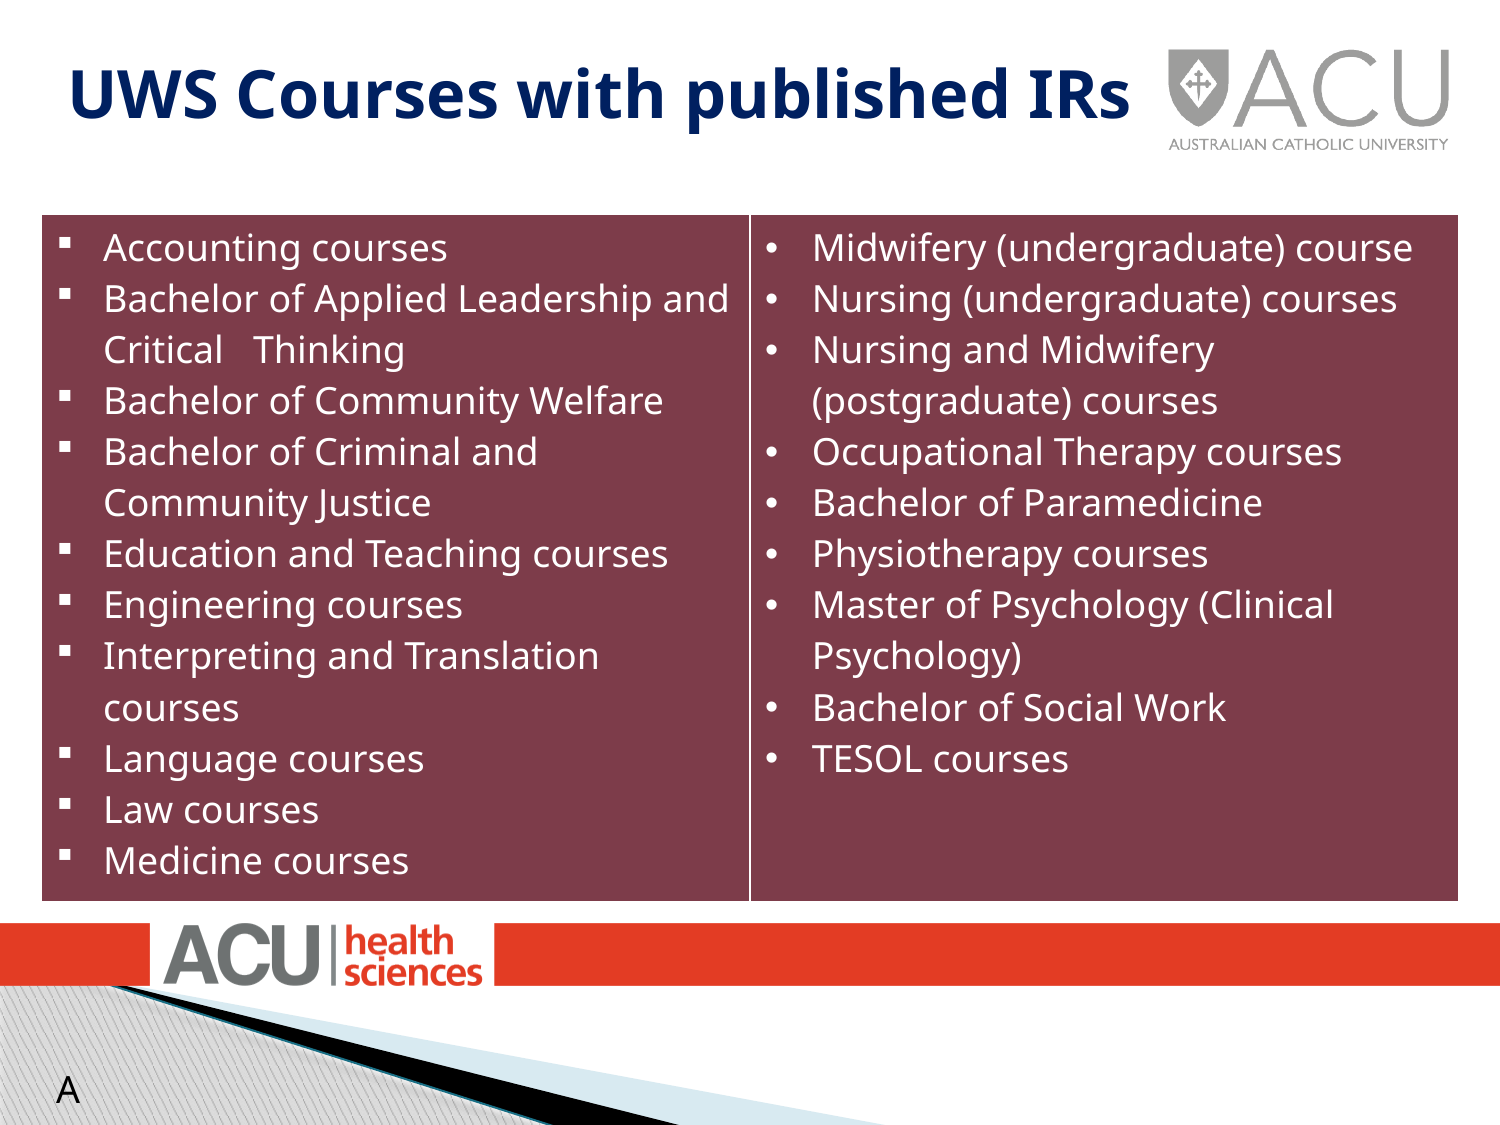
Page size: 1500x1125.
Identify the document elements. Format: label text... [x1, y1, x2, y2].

picture [1168, 49, 1449, 150]
table_header Accounting courses Bachelor of Applied Leadership and Critical Thinking Bachelor of Community Welfare Bachelor of Criminal and Community Justice Education and Teaching courses Engineering courses Interpreting and Translation courses Language courses Law courses Medicine courses [42, 215, 749, 901]
picture [0, 917, 1500, 991]
text_box A [41, 1058, 278, 1119]
text_box UWS Courses with published IRs [0, 59, 1343, 139]
table_header Midwifery (undergraduate) course Nursing (undergraduate) courses Nursing and Midwifery (postgraduate) courses Occupational Therapy courses Bachelor of Paramedicine Physiotherapy courses Master of Psychology (Clinical Psychology) Bachelor of Social Work TESOL courses [751, 215, 1458, 901]
